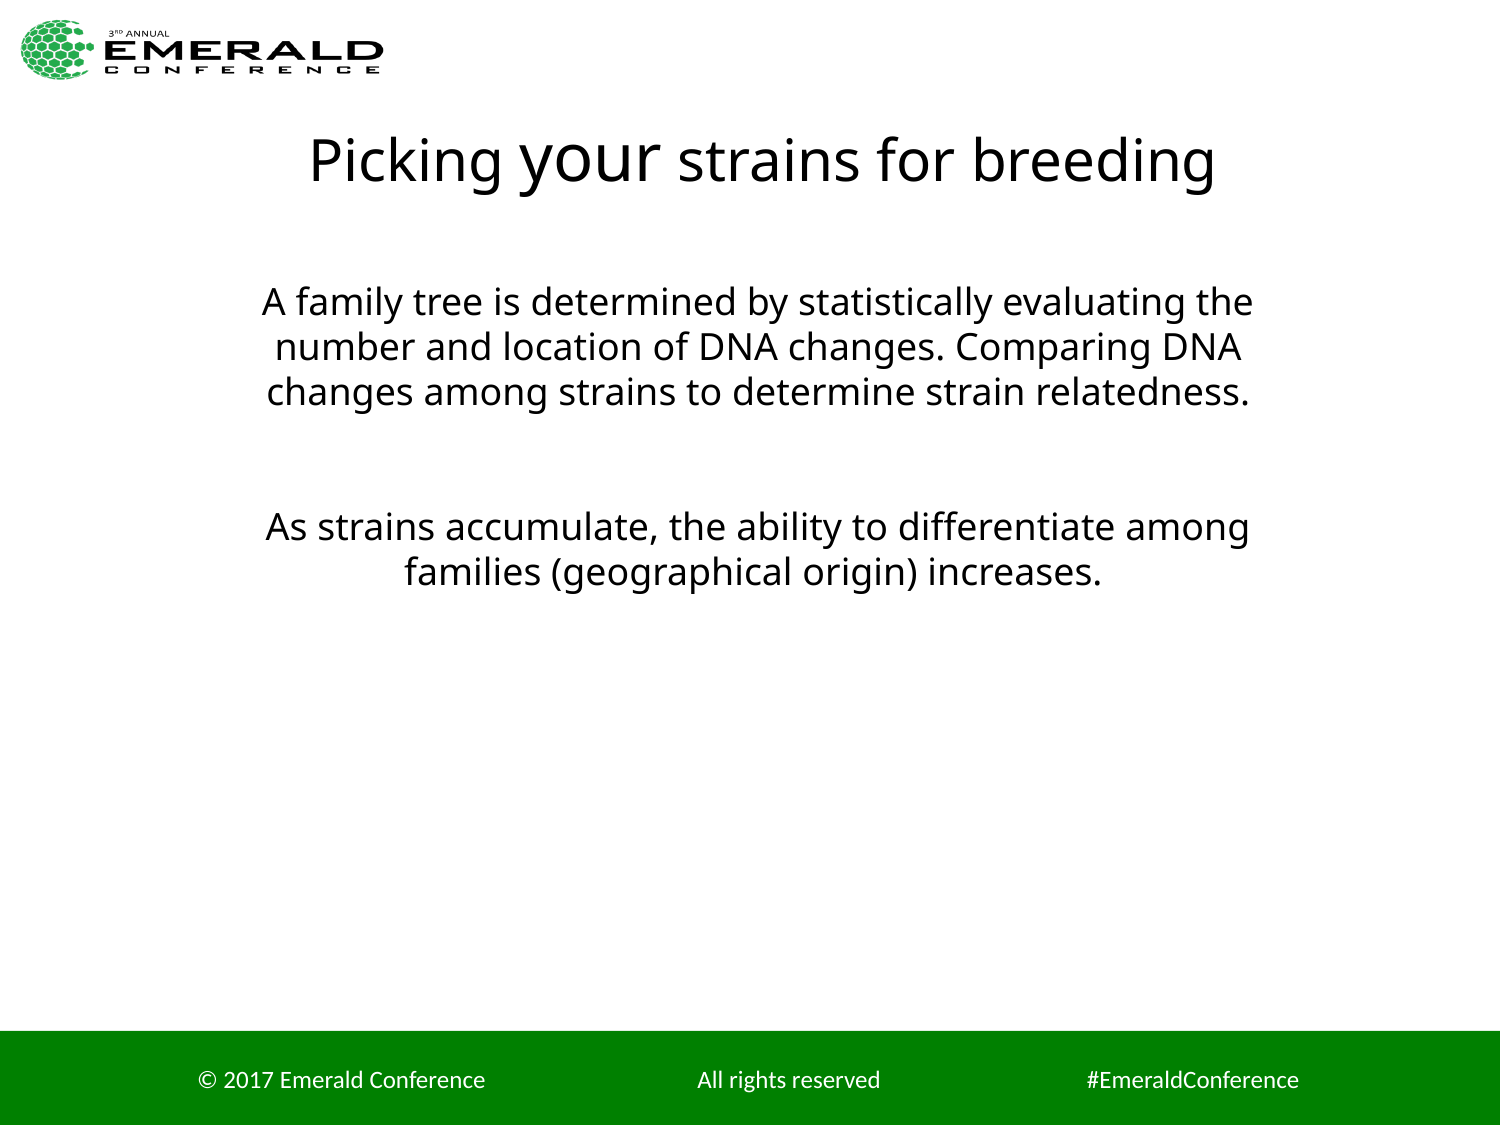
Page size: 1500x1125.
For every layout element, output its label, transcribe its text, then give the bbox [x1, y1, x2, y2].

picture [16, 18, 386, 82]
text_box Picking your strains for breeding [293, 107, 1234, 203]
text_box A family tree is determined by statistically evaluating the number and location of DNA changes. Comparing DNA changes among strains to determine strain relatedness. As strains accumulate, the ability to differentiate among families (geographical origin) increases. [212, 270, 1305, 601]
text_box © 2017 Emerald Conference All rights reserved #EmeraldConference [0, 1030, 1500, 1125]
